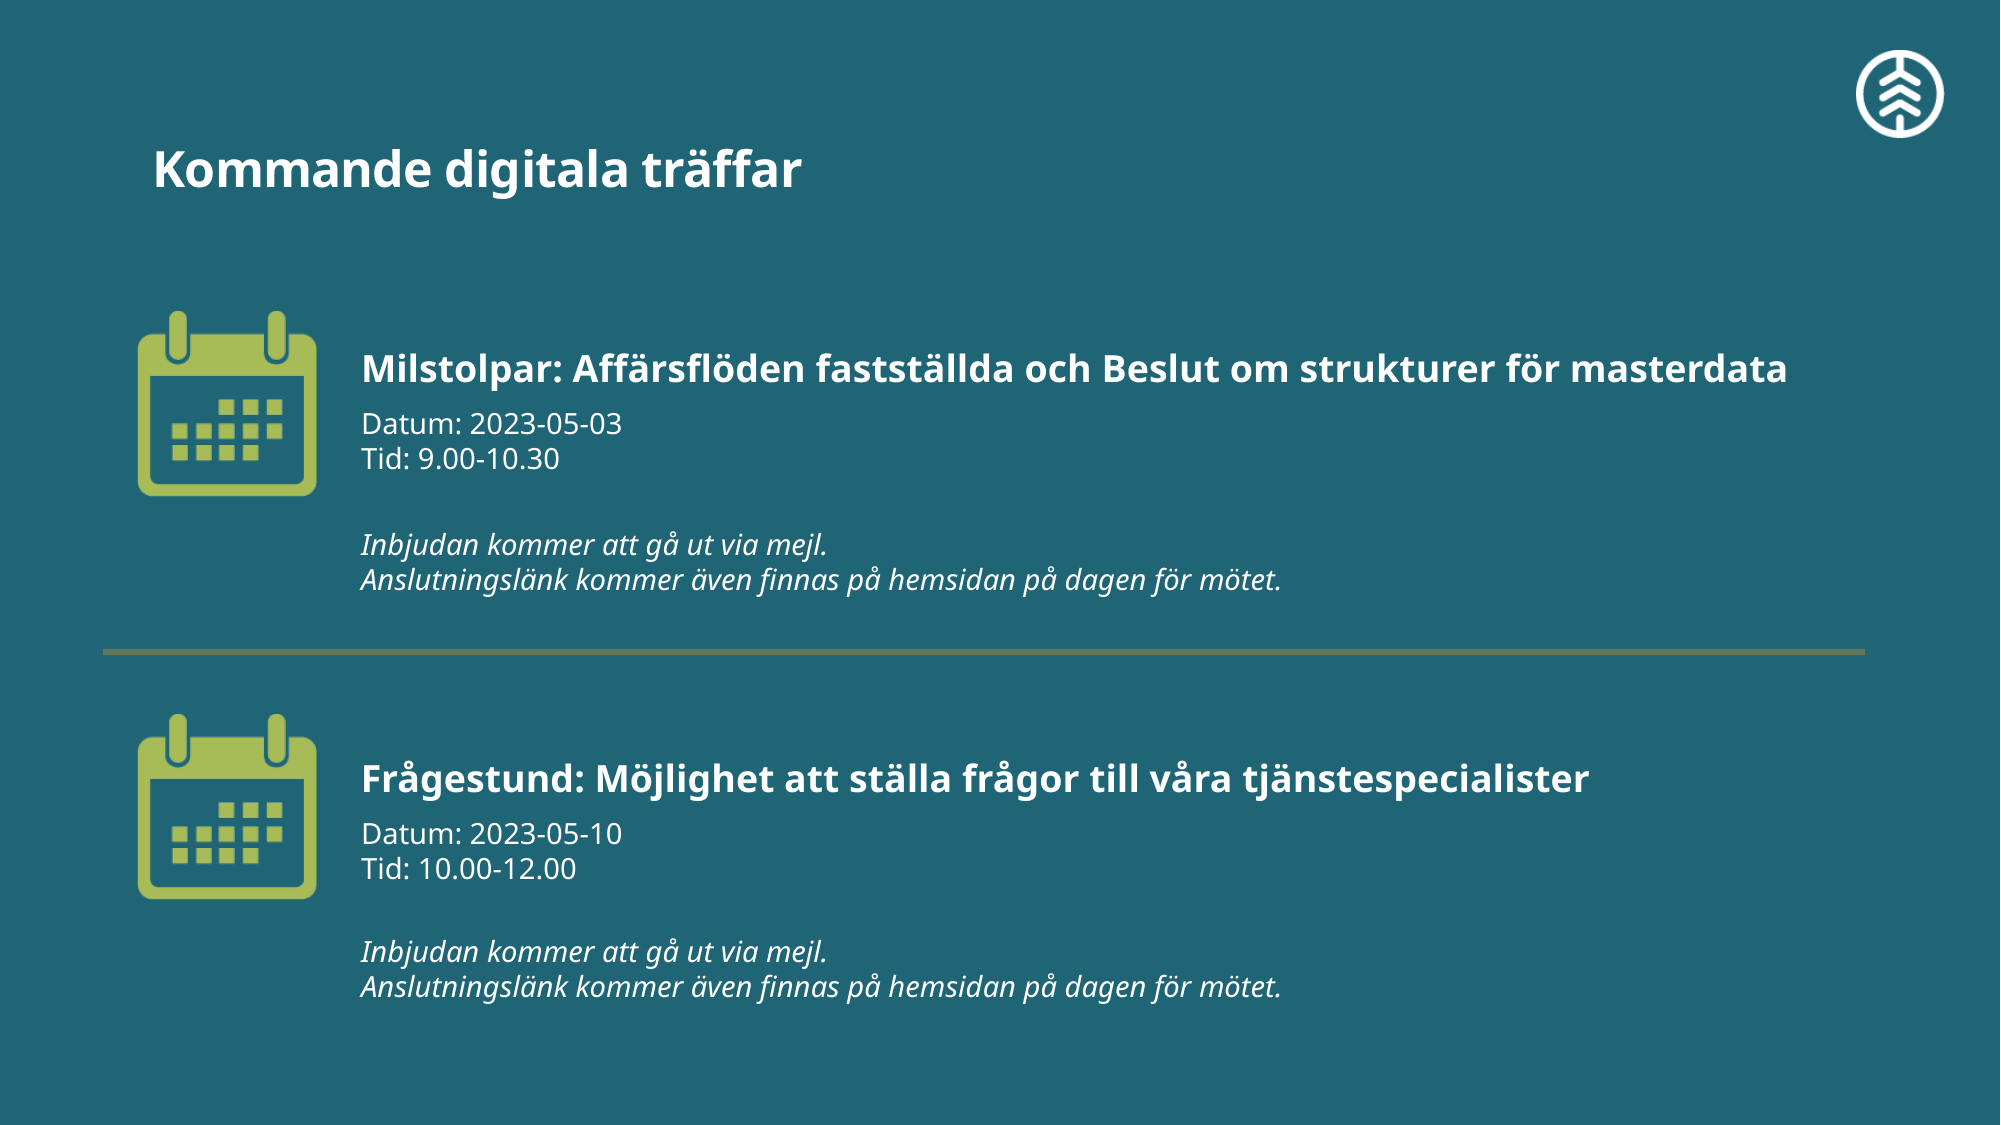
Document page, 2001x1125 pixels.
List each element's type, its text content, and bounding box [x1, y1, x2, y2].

picture [1856, 50, 1945, 138]
text_box Datum: 2023-05-03 Tid: 9.00-10.30 [346, 398, 985, 483]
picture [137, 311, 317, 497]
text_box Frågestund: Möjlighet att ställa frågor till våra tjänstespecialister [346, 747, 1745, 808]
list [137, 714, 317, 900]
text_box Inbjudan kommer att gå ut via mejl. Anslutningslänk kommer även finnas på hemsidan på dagen för mötet. [346, 518, 1337, 604]
text_box Datum: 2023-05-10 Tid: 10.00-12.00 [346, 808, 985, 893]
text_box Milstolpar: Affärsflöden fastställda och Beslut om strukturer för masterdata [346, 337, 1863, 398]
title Kommande digitala träffar [137, 130, 1863, 278]
text_box Inbjudan kommer att gå ut via mejl. Anslutningslänk kommer även finnas på hemsidan på dagen för mötet. [346, 926, 1337, 1012]
